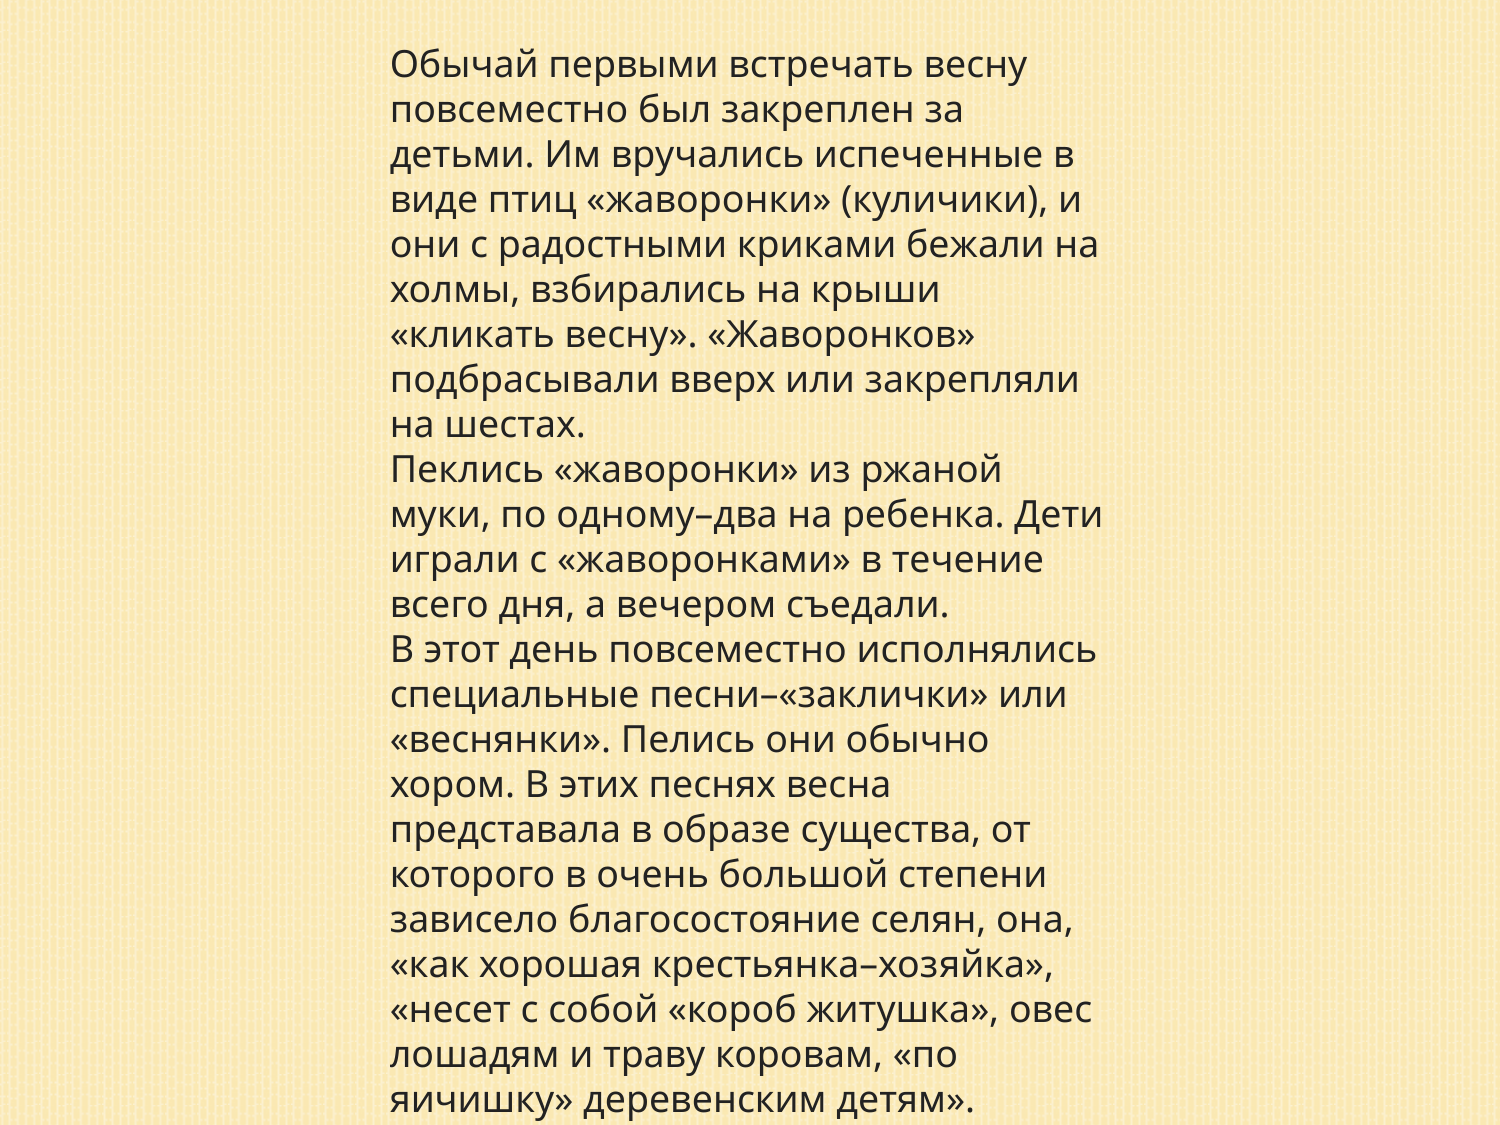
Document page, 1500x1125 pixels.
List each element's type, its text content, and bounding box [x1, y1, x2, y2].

text_box Обычай первыми встречать весну повсеместно был закреплен за детьми. Им вручались испеченные в виде птиц «жаворонки» (куличики), и они с радостными криками бежали на холмы, взбирались на крыши «кликать весну». «Жаворонков» подбрасывали вверх или закрепляли на шестах. Пеклись «жаворонки» из ржаной муки, по одному–два на ребенка. Дети играли с «жаворонками» в течение всего дня, а вечером съедали. В этот день повсеместно исполнялись специальные песни–«заклички» или «веснянки». Пелись они обычно хором. В этих песнях весна представала в образе существа, от которого в очень большой степени зависело благосостояние селян, она, «как хорошая крестьянка–хозяйка», «несет с собой «короб житушка», овес лошадям и траву коровам, «по яичишку» деревенским детям». [374, 32, 1125, 1125]
